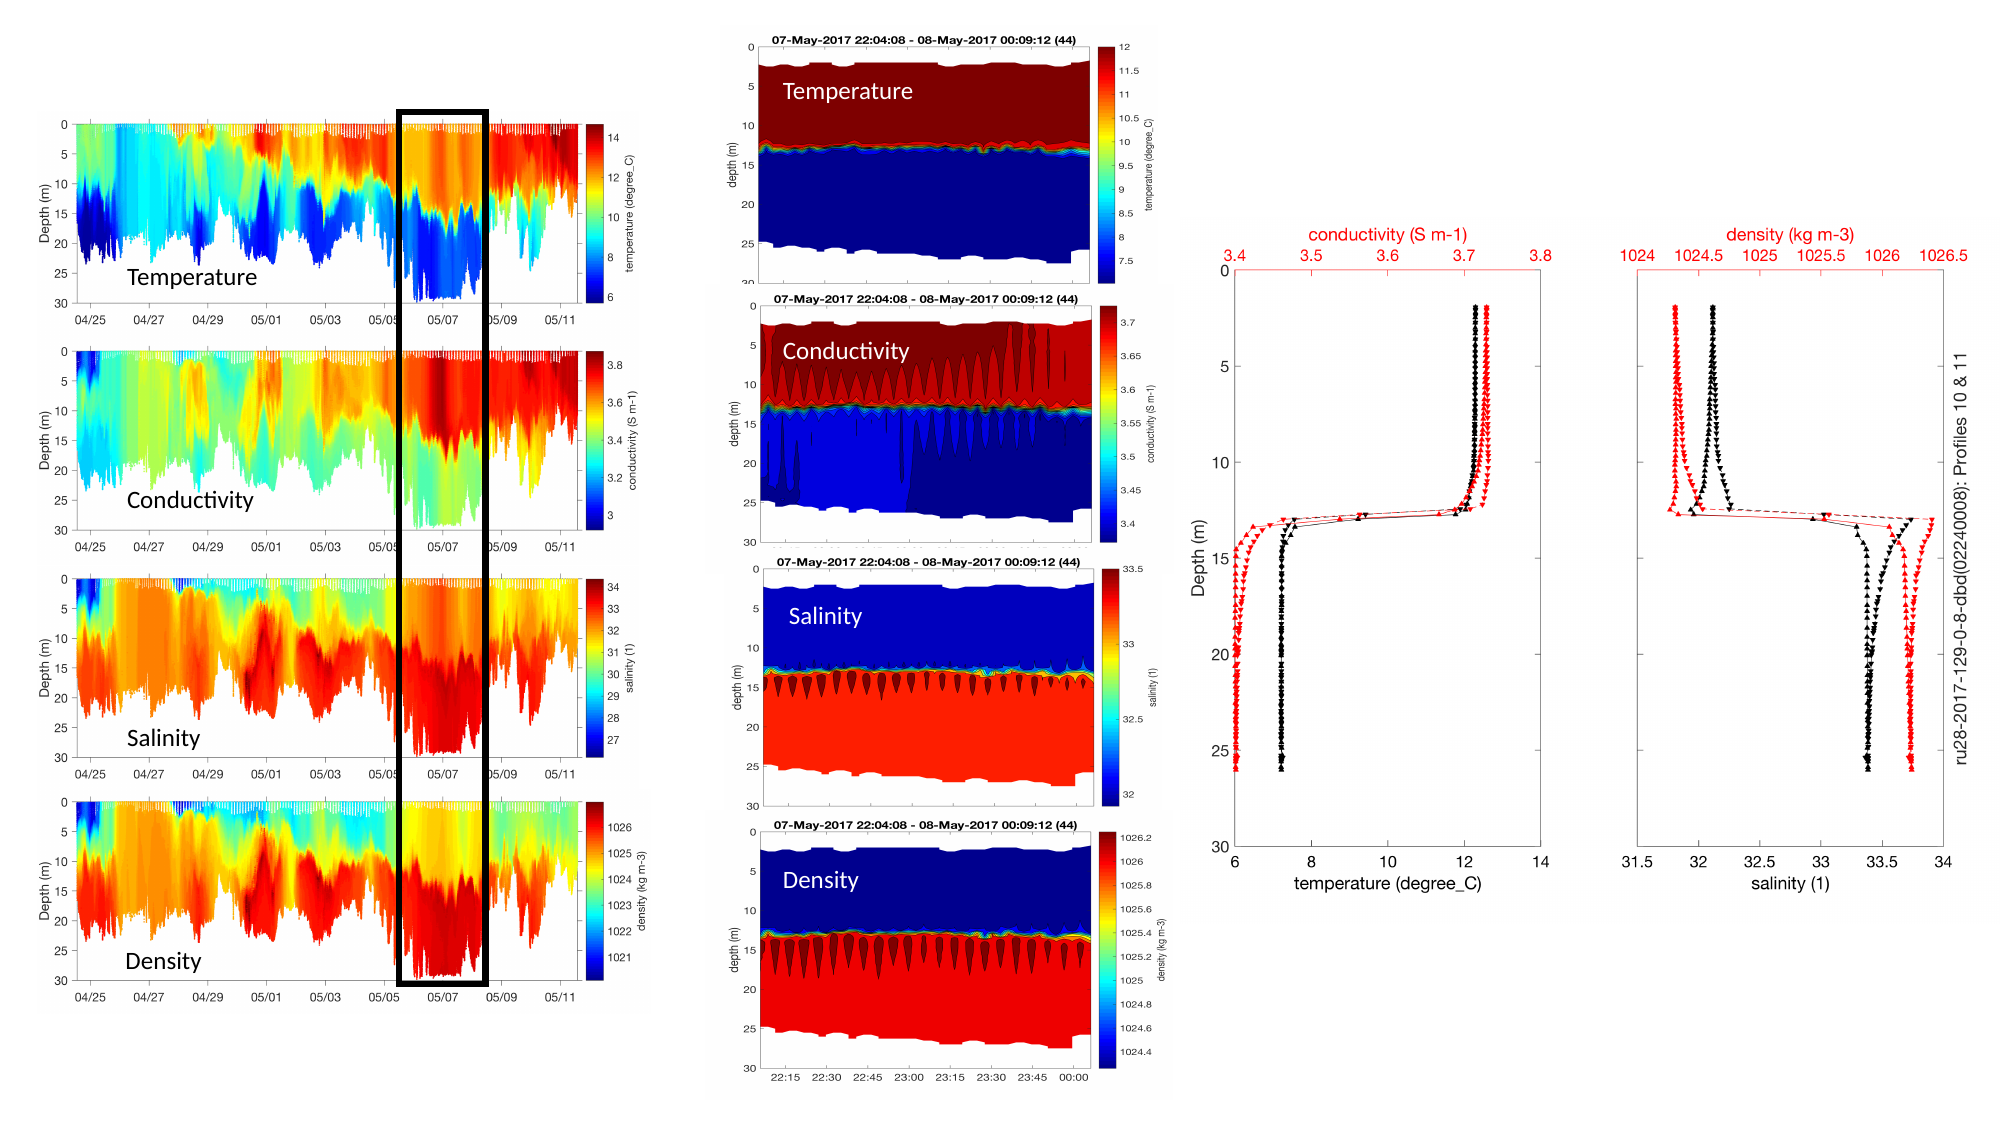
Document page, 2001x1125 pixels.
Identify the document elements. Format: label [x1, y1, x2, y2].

text_box [704, 25, 1174, 1100]
picture [1180, 217, 2000, 924]
text_box [37, 111, 651, 1014]
